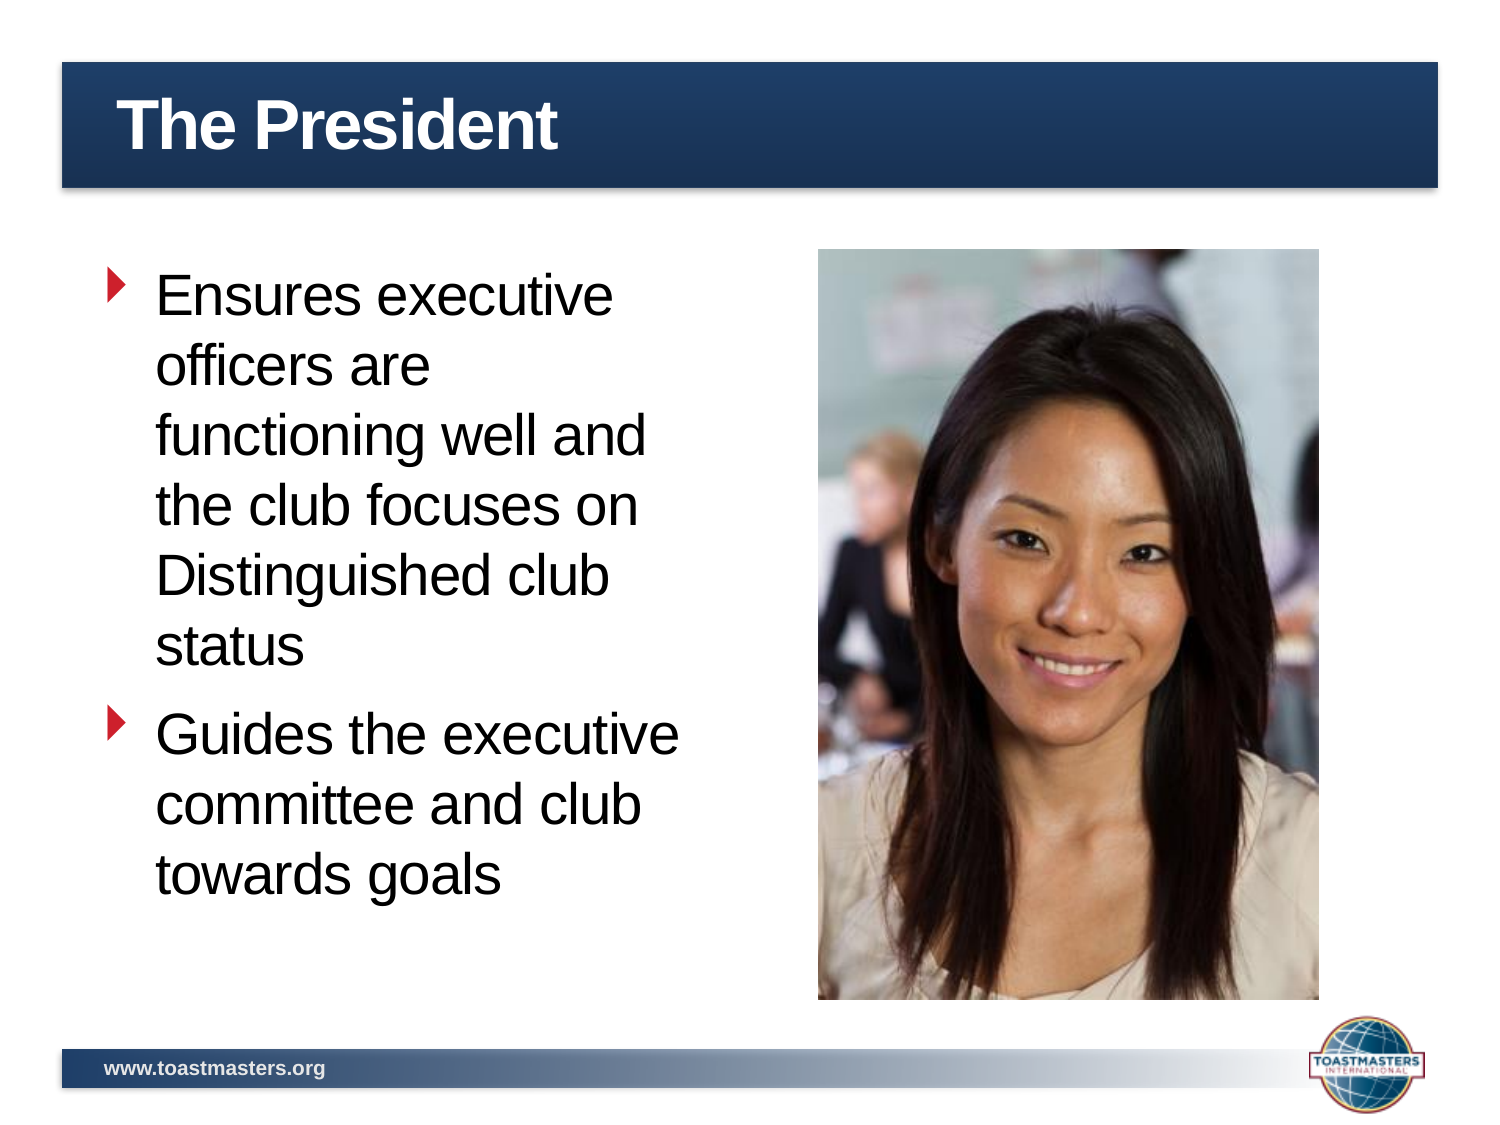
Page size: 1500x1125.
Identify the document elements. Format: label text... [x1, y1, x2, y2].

list Ensures executive officers are functioning well and the club focuses on Distinguished club status Guides the executive committee and club towards goals [75, 249, 713, 1000]
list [818, 249, 1319, 1001]
title The President [100, 71, 1447, 172]
picture [1309, 1013, 1425, 1117]
